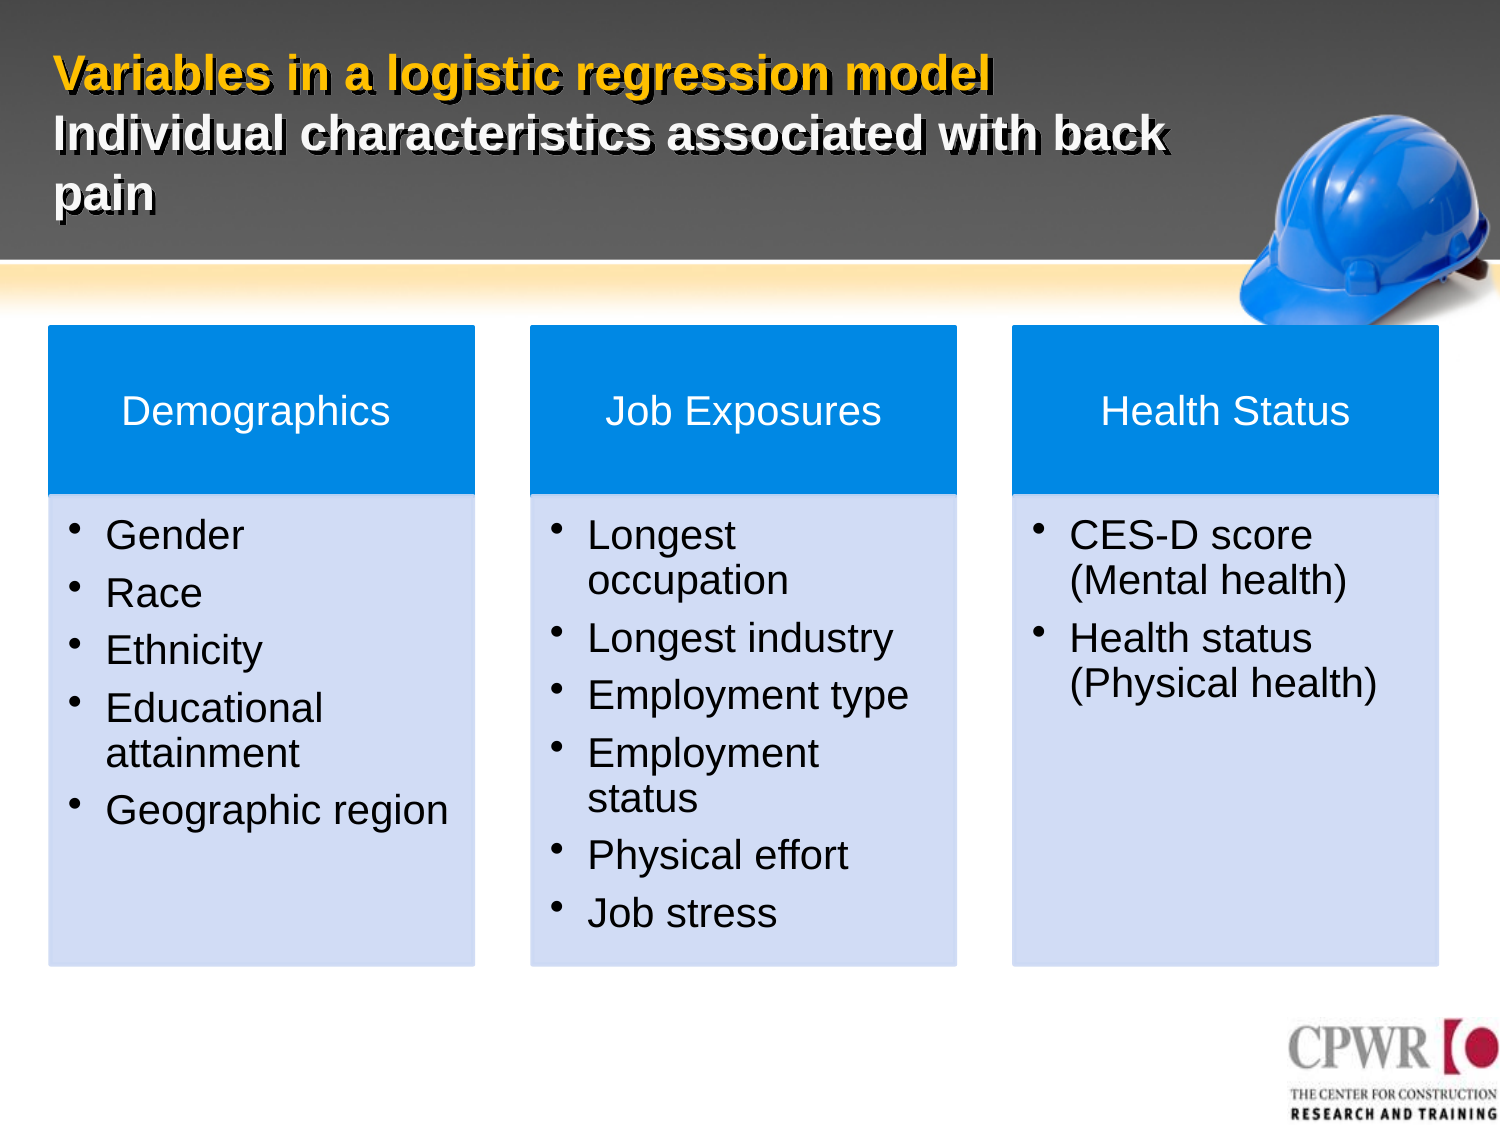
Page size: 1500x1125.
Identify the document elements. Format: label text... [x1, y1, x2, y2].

picture [0, 0, 1500, 1125]
title Variables in a logistic regression model Individual characteristics associated with back pain [37, 36, 1251, 225]
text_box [49, 312, 1438, 980]
